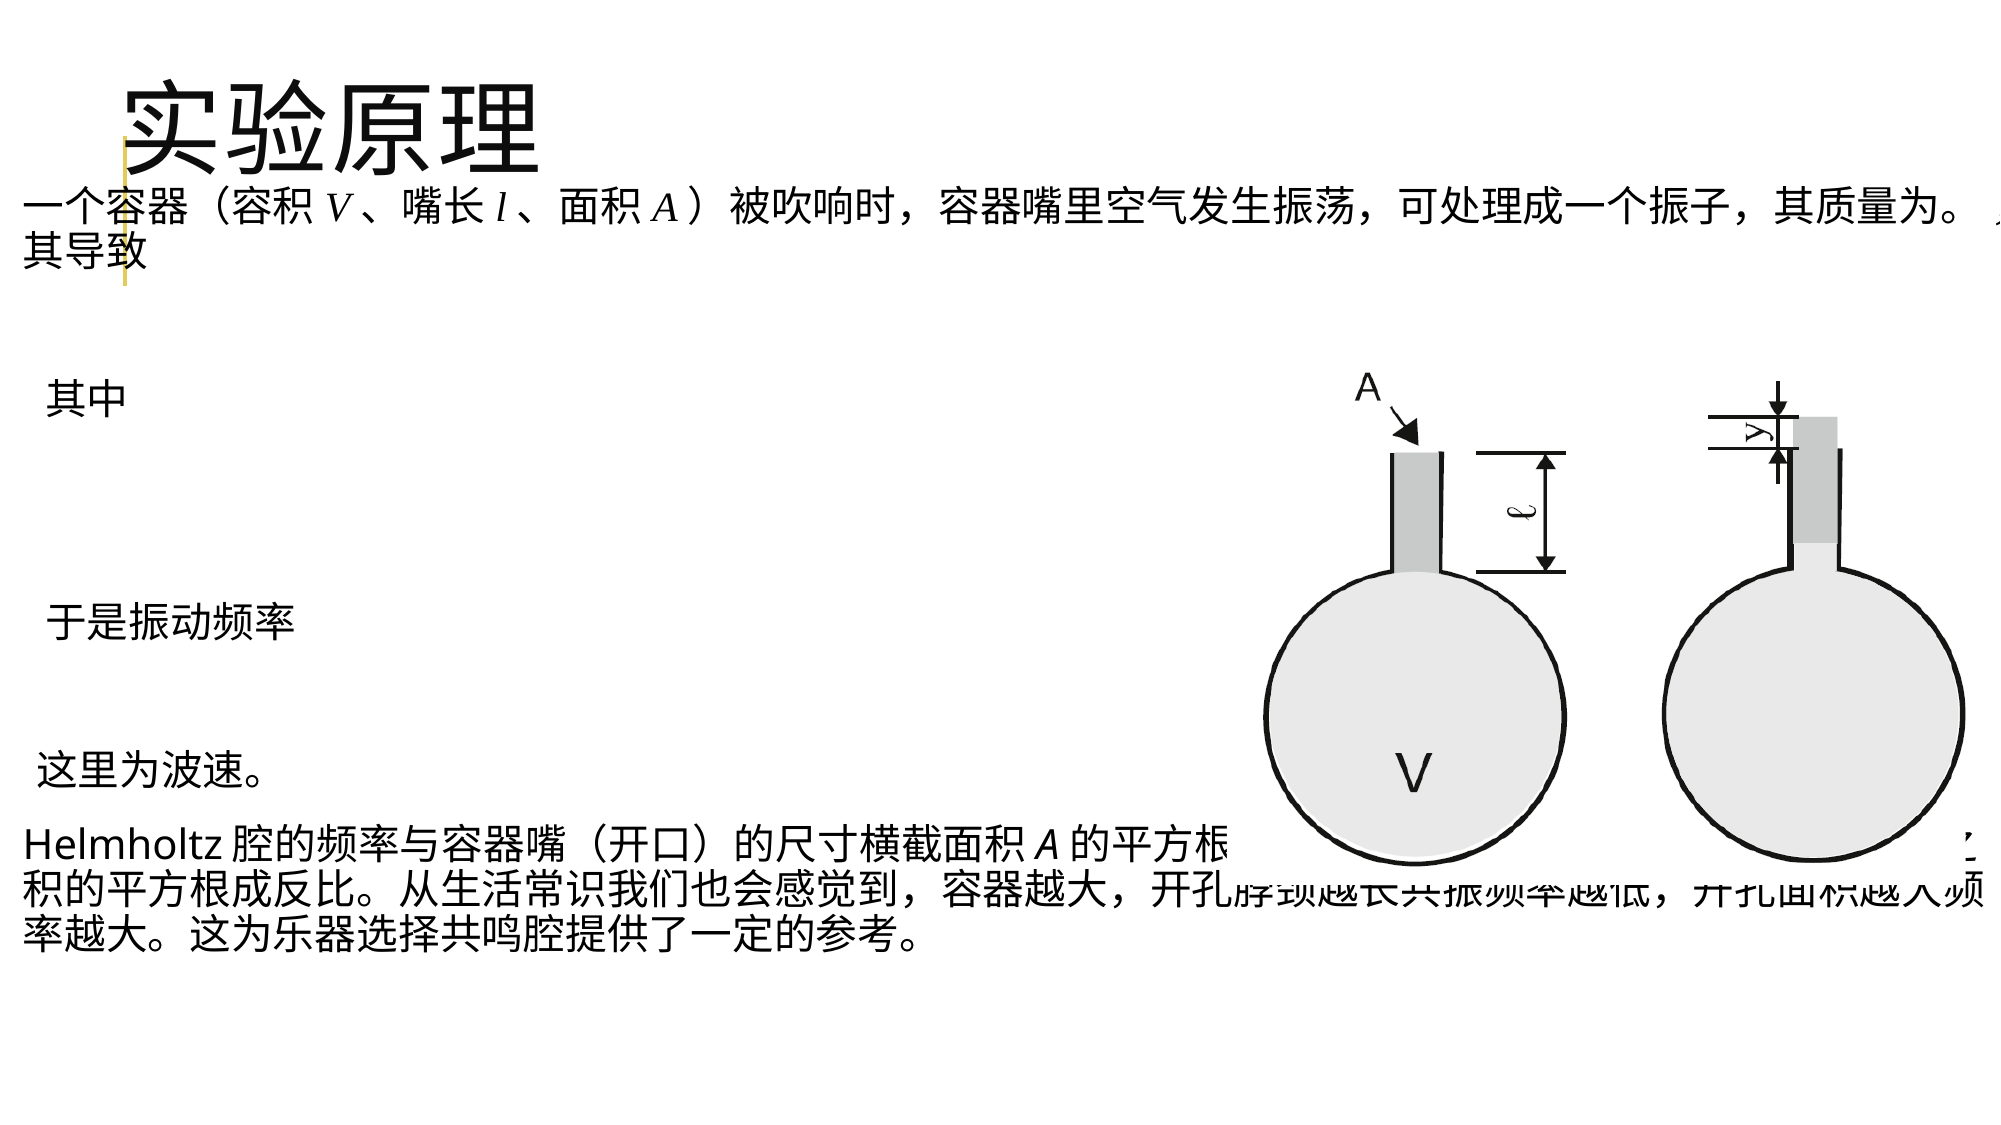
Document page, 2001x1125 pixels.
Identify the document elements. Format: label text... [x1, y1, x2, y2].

title 实验原理 [103, 28, 1829, 246]
picture [1226, 354, 1966, 885]
